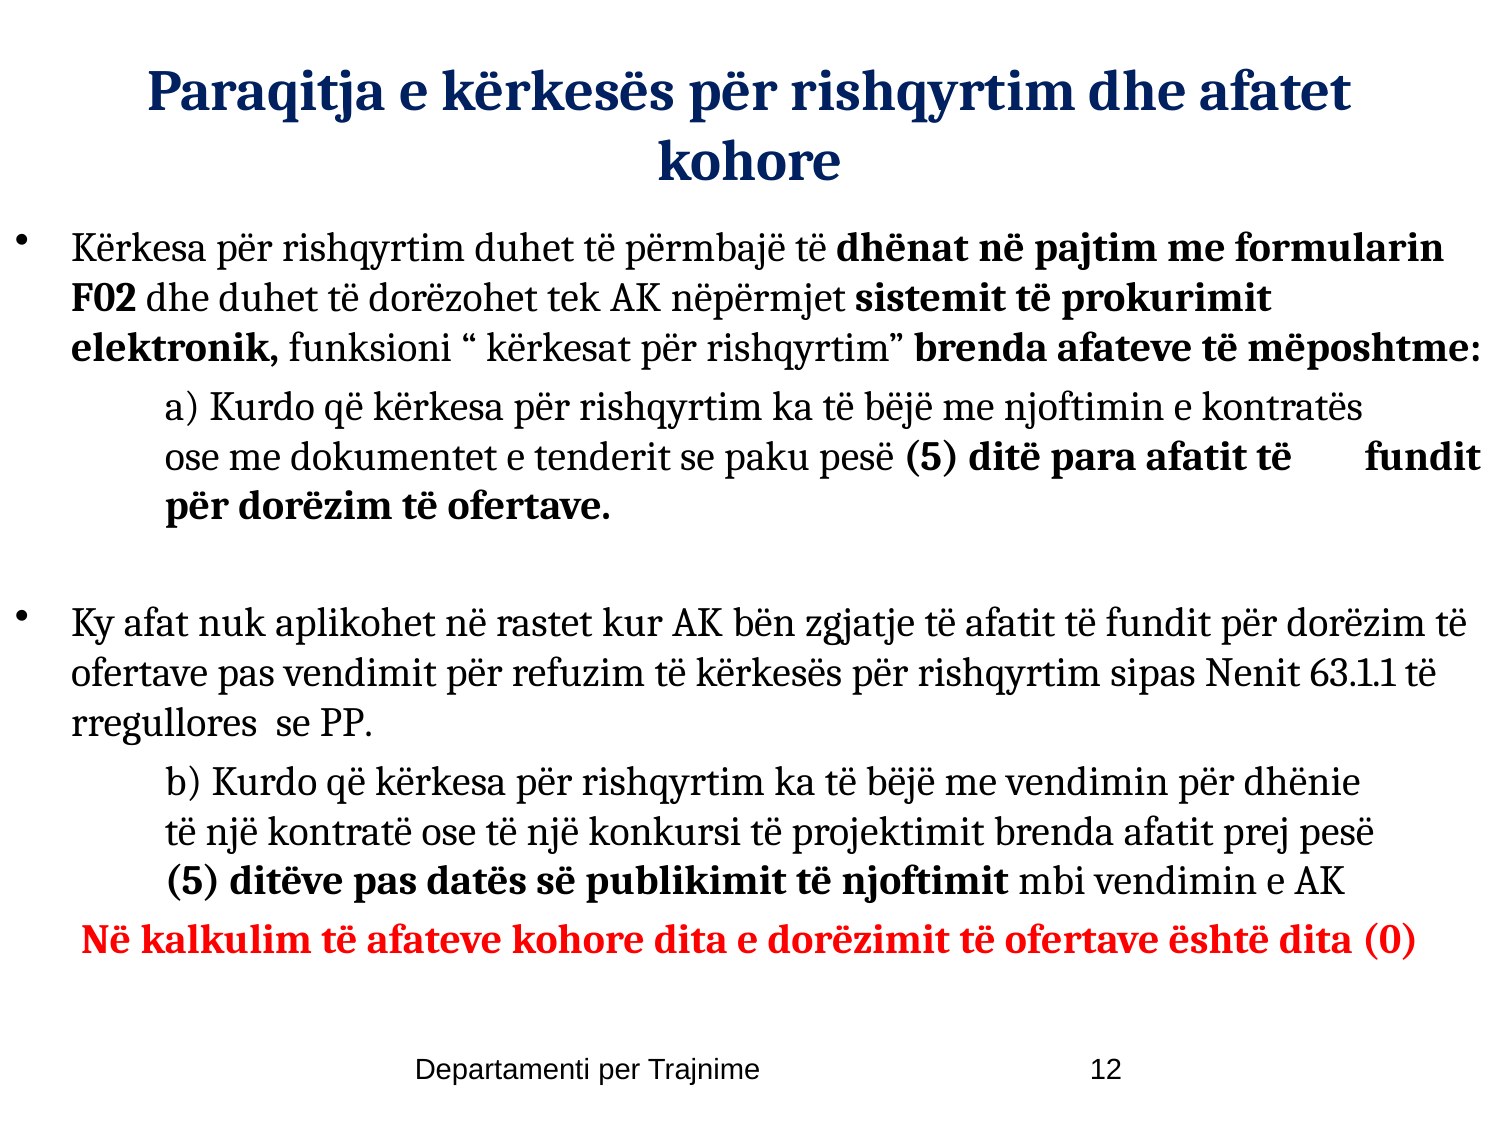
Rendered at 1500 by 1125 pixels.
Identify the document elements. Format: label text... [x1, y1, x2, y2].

slide_number 12 [1074, 1042, 1425, 1103]
title Paraqitja e kërkesës për rishqyrtim dhe afatet kohore [75, 45, 1425, 212]
footer Departamenti per Trajnime [399, 1042, 1074, 1103]
list Kërkesa për rishqyrtim duhet të përmbajë të dhënat në pajtim me formularin F02 dhe duhet të dorëzohet tek AK nëpërmjet sistemit të prokurimit elektronik, funksioni “ kërkesat për rishqyrtim” brenda afateve të mëposhtme: a) Kurdo që kërkesa për rishqyrtim ka të bëjë me njoftimin e kontratës ose me dokumentet e tenderit se paku pesë (5) ditë para afatit të fundit për dorëzim të ofertave. Ky afat nuk aplikohet në rastet kur AK bën zgjatje të afatit të fundit për dorëzim të ofertave pas vendimit për refuzim të kërkesës për rishqyrtim sipas Nenit 63.1.1 të rregullores se PP. b) Kurdo që kërkesa për rishqyrtim ka të bëjë me vendimin për dhënie të një kontratë ose të një konkursi të projektimit brenda afatit prej pesë (5) ditëve pas datës së publikimit të njoftimit mbi vendimin e AK Në kalkulim të afateve kohore dita e dorëzimit të ofertave është dita (0) [0, 212, 1500, 1125]
